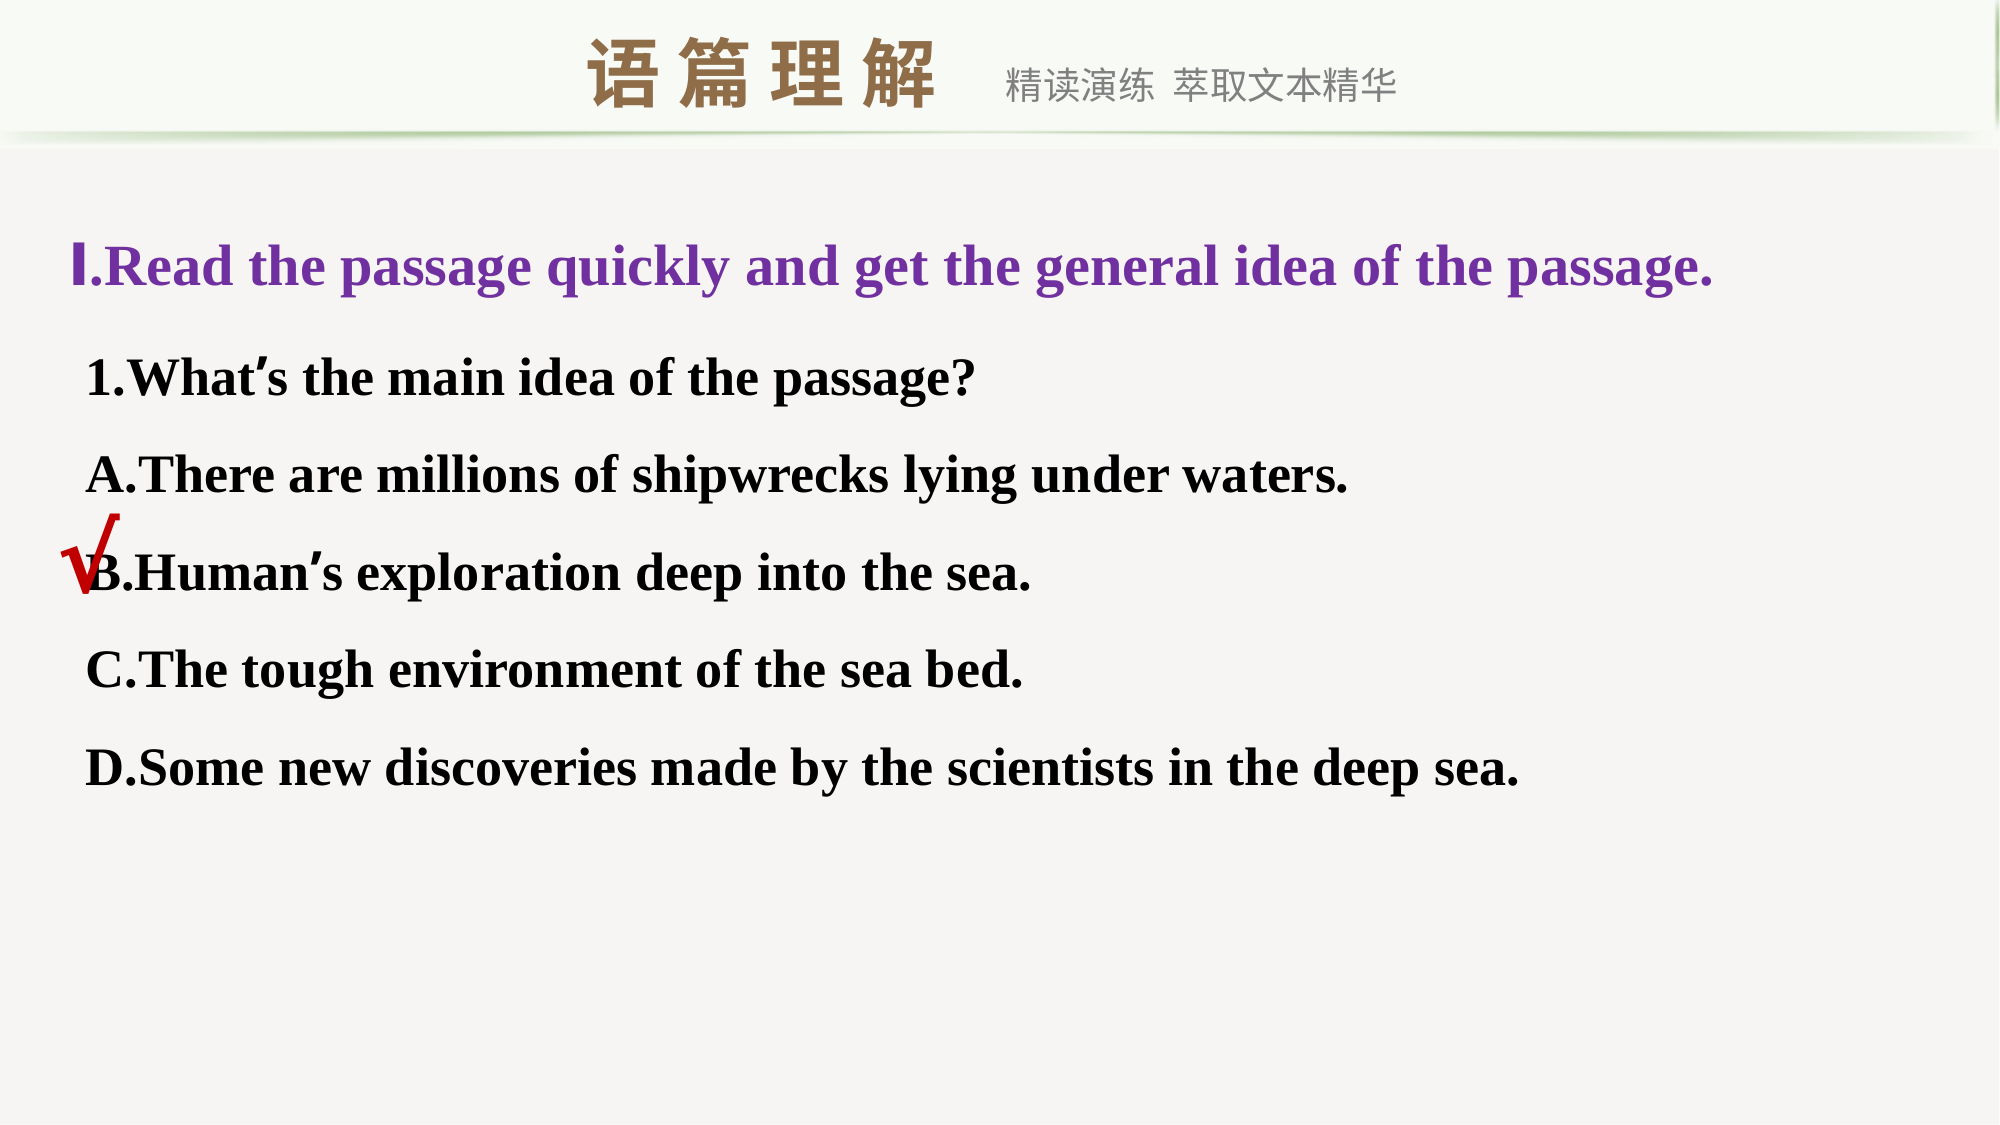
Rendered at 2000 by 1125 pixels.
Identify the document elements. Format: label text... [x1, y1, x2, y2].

text_box 1.What’s the main idea of the passage? A.There are millions of shipwrecks lying under waters. B.Human’s exploration deep into the sea. C.The tough environment of the sea bed. D.Some new discoveries made by the scientists in the deep sea. [65, 298, 1935, 806]
picture [0, 0, 2000, 149]
text_box Ⅰ.Read the passage quickly and get the general idea of the passage. [53, 184, 1816, 305]
text_box √ [42, 491, 161, 619]
